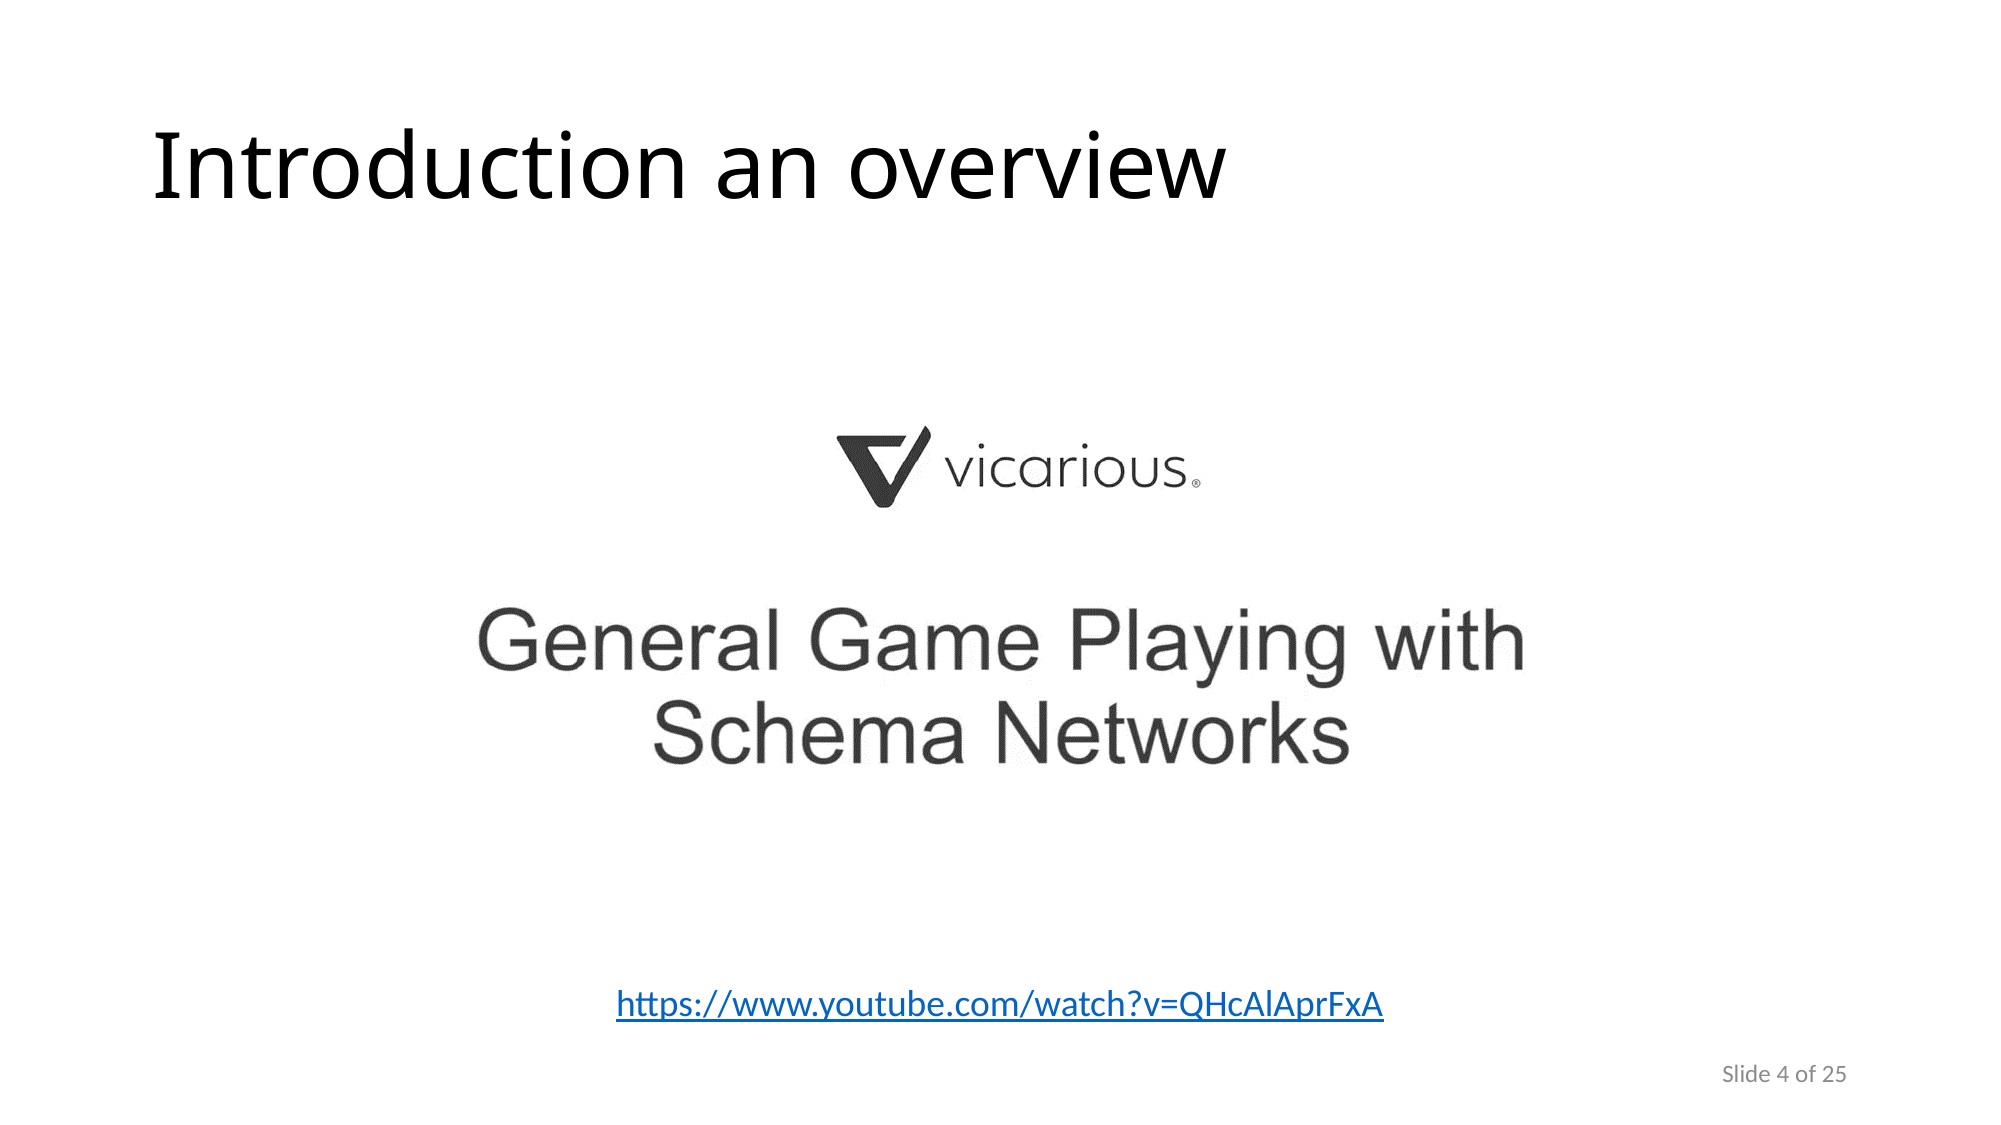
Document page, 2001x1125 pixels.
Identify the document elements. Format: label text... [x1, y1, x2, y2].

title Introduction an overview [137, 59, 1863, 278]
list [365, 258, 1635, 972]
slide_number Slide 4 of 25 [1412, 1042, 1863, 1103]
text_box https://www.youtube.com/watch?v=QHcAlAprFxA [601, 972, 1399, 1032]
